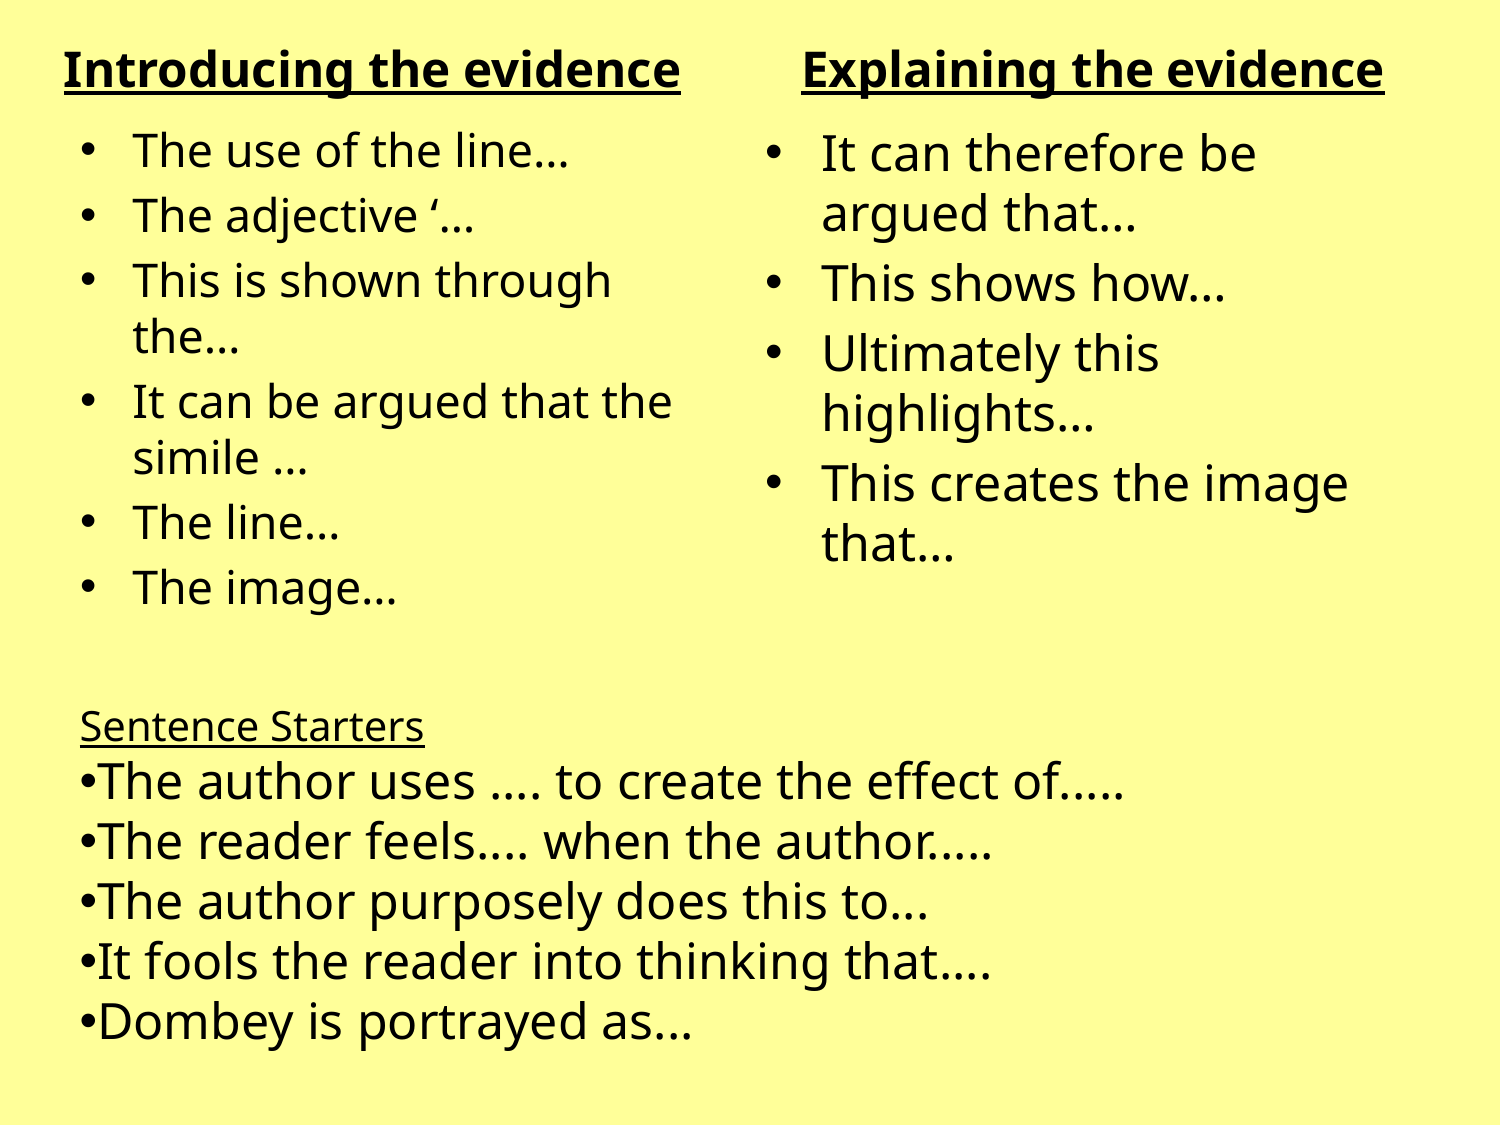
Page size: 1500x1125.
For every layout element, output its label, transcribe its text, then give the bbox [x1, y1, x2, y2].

text_box Sentence Starters The author uses .... to create the effect of..... The reader feels.... when the author..... The author purposely does this to... It fools the reader into thinking that.... Dombey is portrayed as... [64, 692, 1447, 1125]
list The use of the line… The adjective ‘… This is shown through the… It can be argued that the simile … The line… The image… [64, 113, 728, 622]
list Introducing the evidence [41, 0, 704, 105]
list Explaining the evidence [761, 0, 1425, 105]
list It can therefore be argued that… This shows how… Ultimately this highlights… This creates the image that… [750, 113, 1413, 692]
